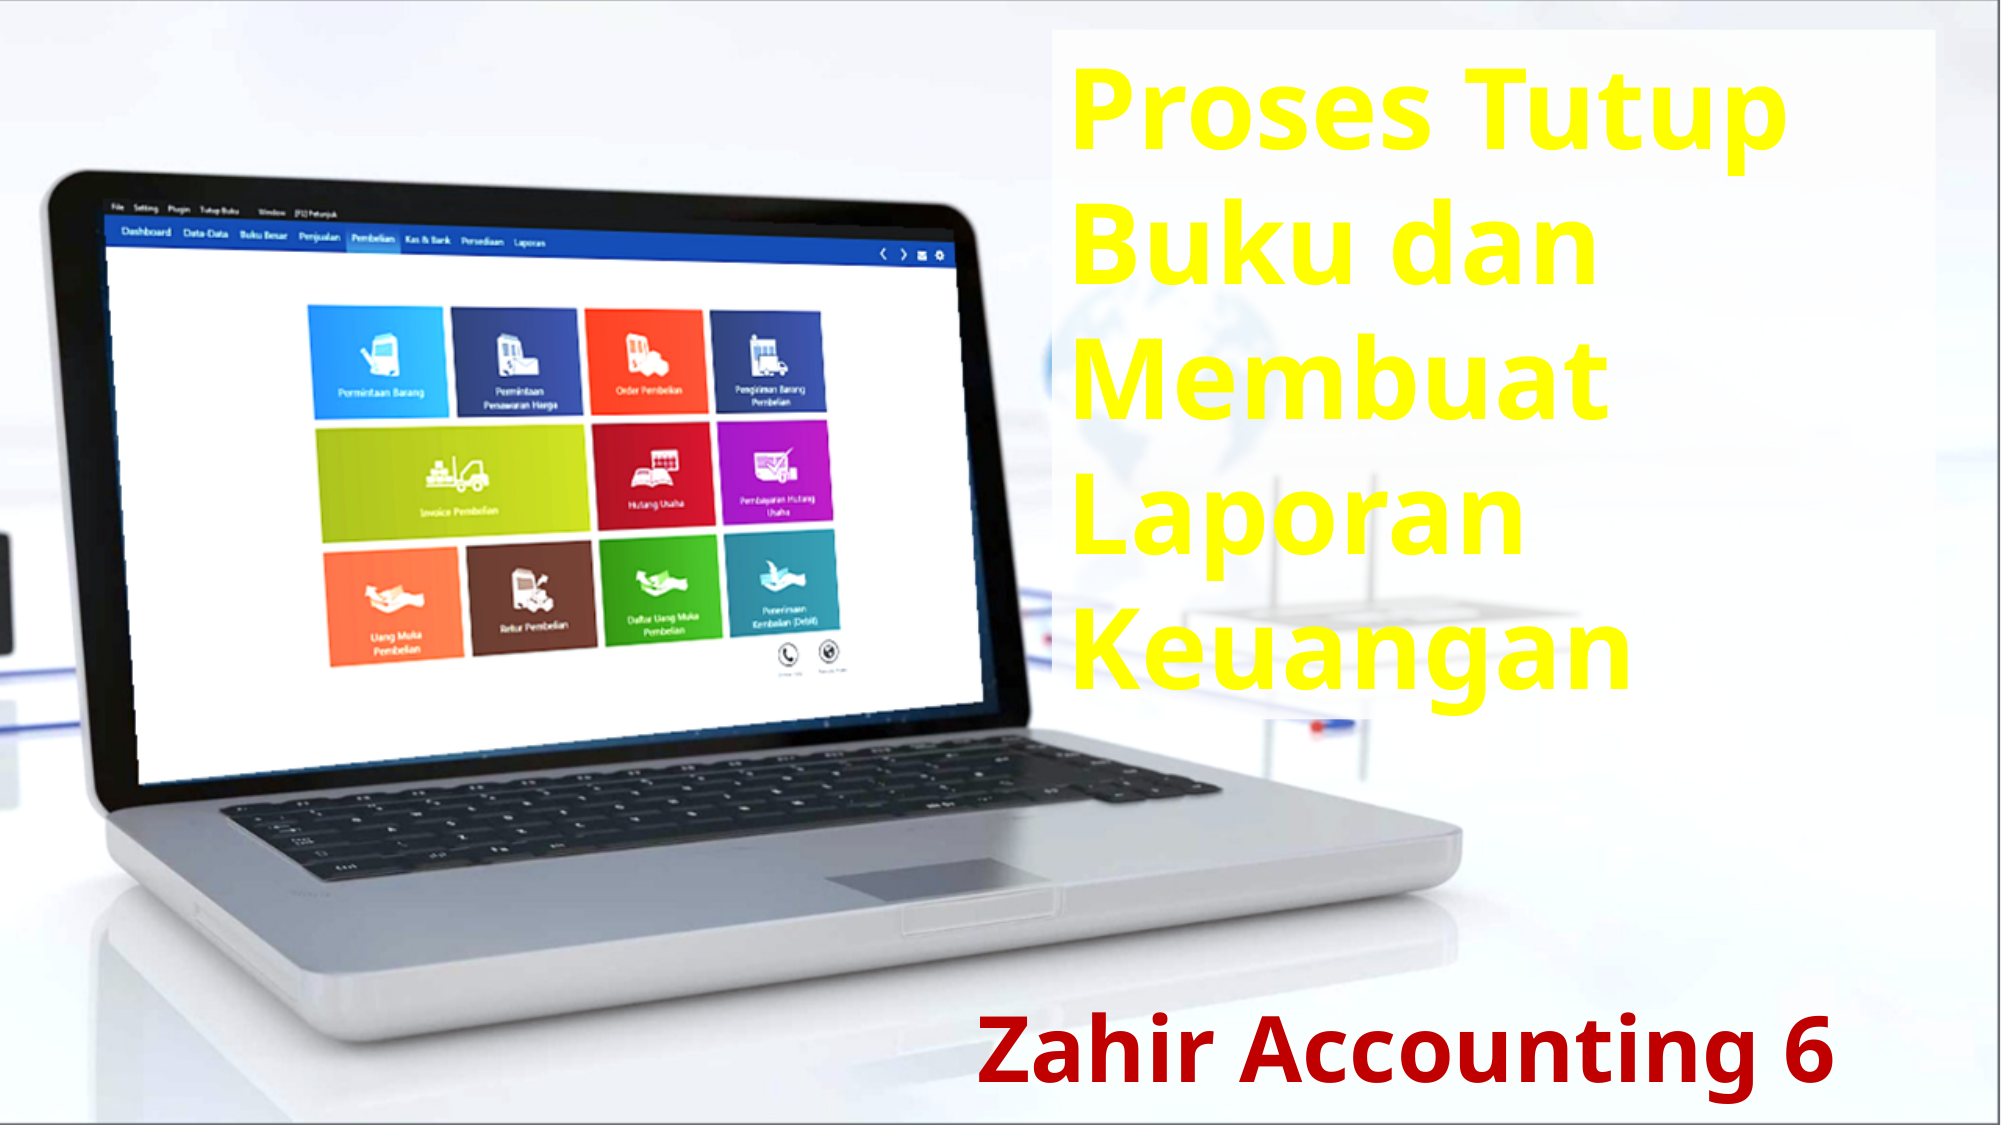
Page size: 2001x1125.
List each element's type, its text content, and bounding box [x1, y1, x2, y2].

text_box Zahir Accounting 6 [904, 962, 2000, 1112]
picture [0, 0, 2001, 1125]
text_box Proses Tutup Buku dan Membuat Laporan Keuangan [1051, 29, 1936, 720]
